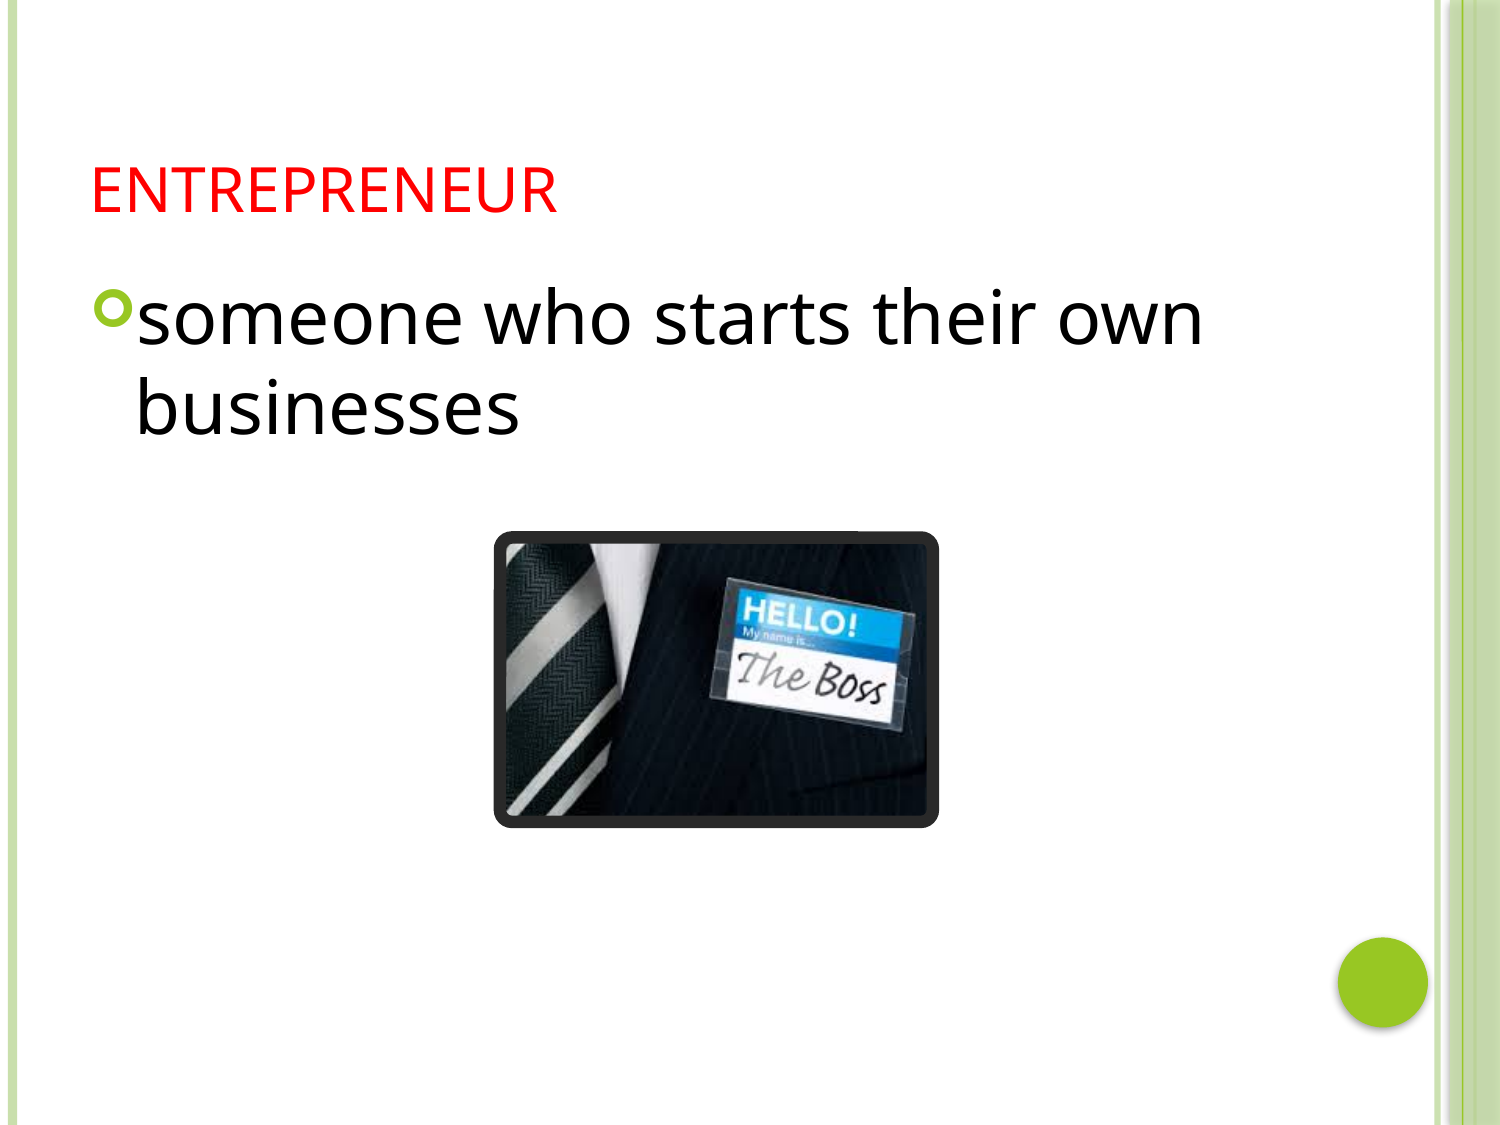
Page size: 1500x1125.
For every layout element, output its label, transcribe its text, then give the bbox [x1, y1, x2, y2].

list someone who starts their own businesses [75, 262, 1300, 1062]
title Entrepreneur [75, 45, 1300, 233]
picture [499, 536, 934, 823]
